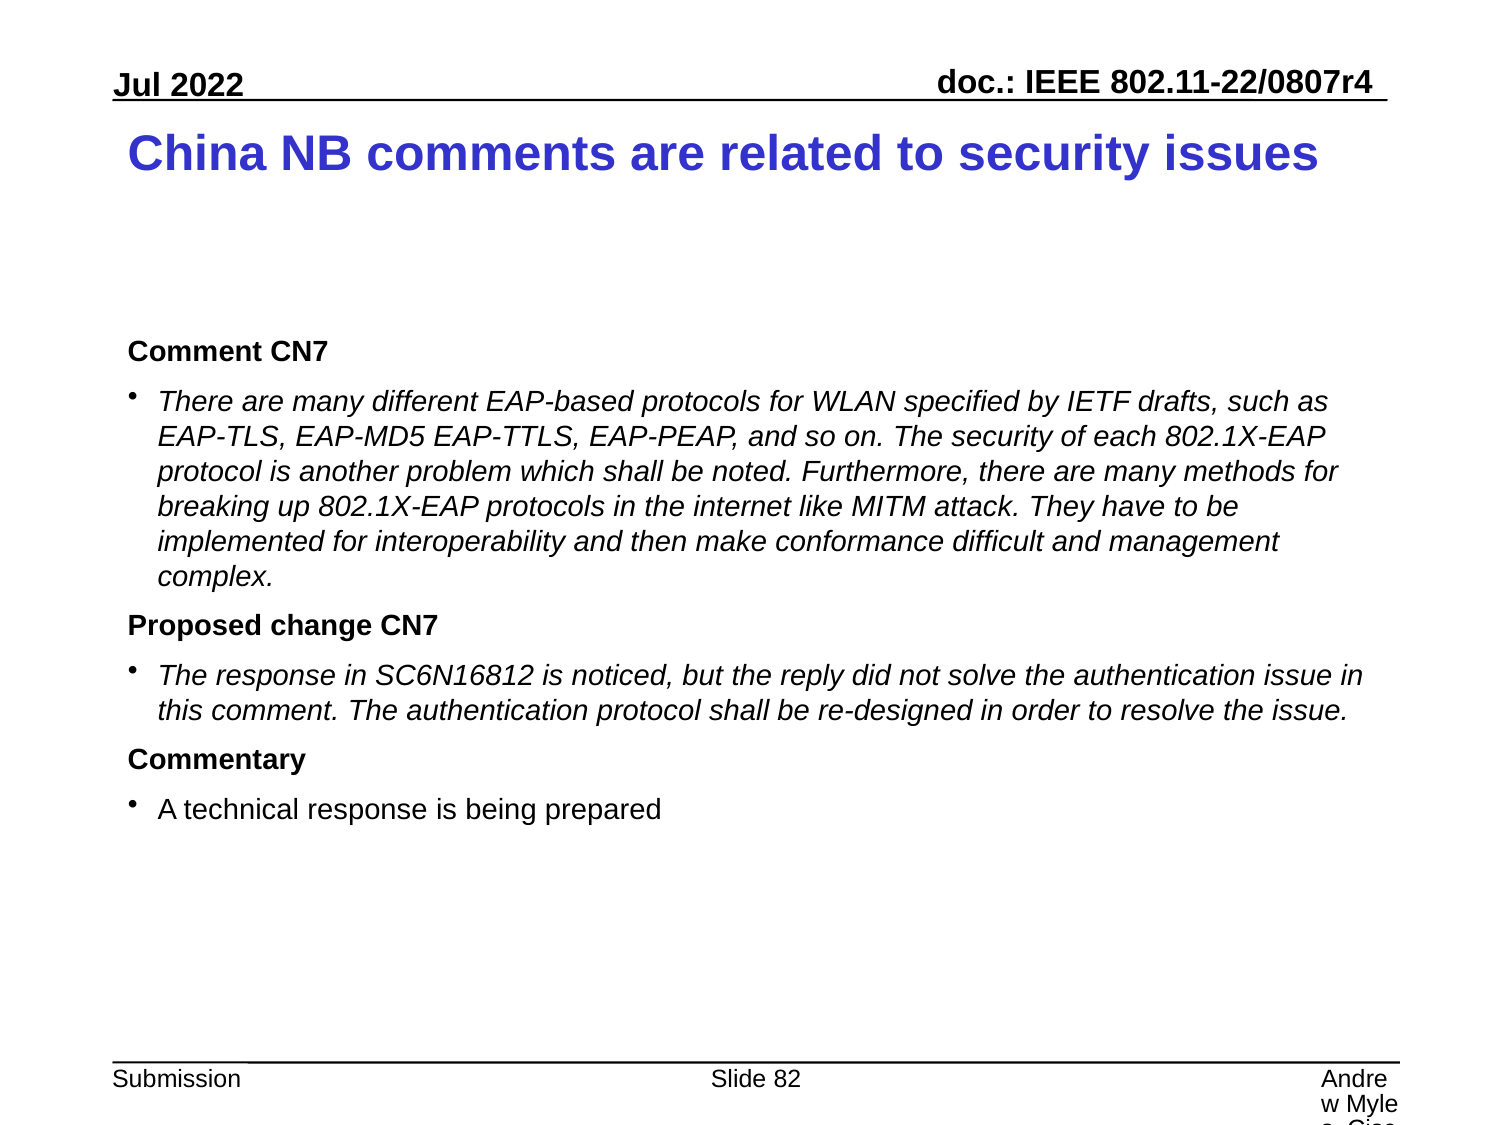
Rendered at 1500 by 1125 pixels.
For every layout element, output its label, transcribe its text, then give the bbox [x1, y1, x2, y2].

footer Andrew Myles, Cisco [1320, 1061, 1402, 1093]
slide_number Slide 82 [709, 1061, 803, 1093]
title China NB comments are related to security issues [112, 112, 1388, 288]
list Comment CN7 There are many different EAP-based protocols for WLAN specified by IETF drafts, such as EAP-TLS, EAP-MD5 EAP-TTLS, EAP-PEAP, and so on. The security of each 802.1X-EAP protocol is another problem which shall be noted. Furthermore, there are many methods for breaking up 802.1X-EAP protocols in the internet like MITM attack. They have to be implemented for interoperability and then make conformance difficult and management complex. Proposed change CN7 The response in SC6N16812 is noticed, but the reply did not solve the authentication issue in this comment. The authentication protocol shall be re-designed in order to resolve the issue. Commentary A technical response is being prepared [112, 324, 1388, 1000]
